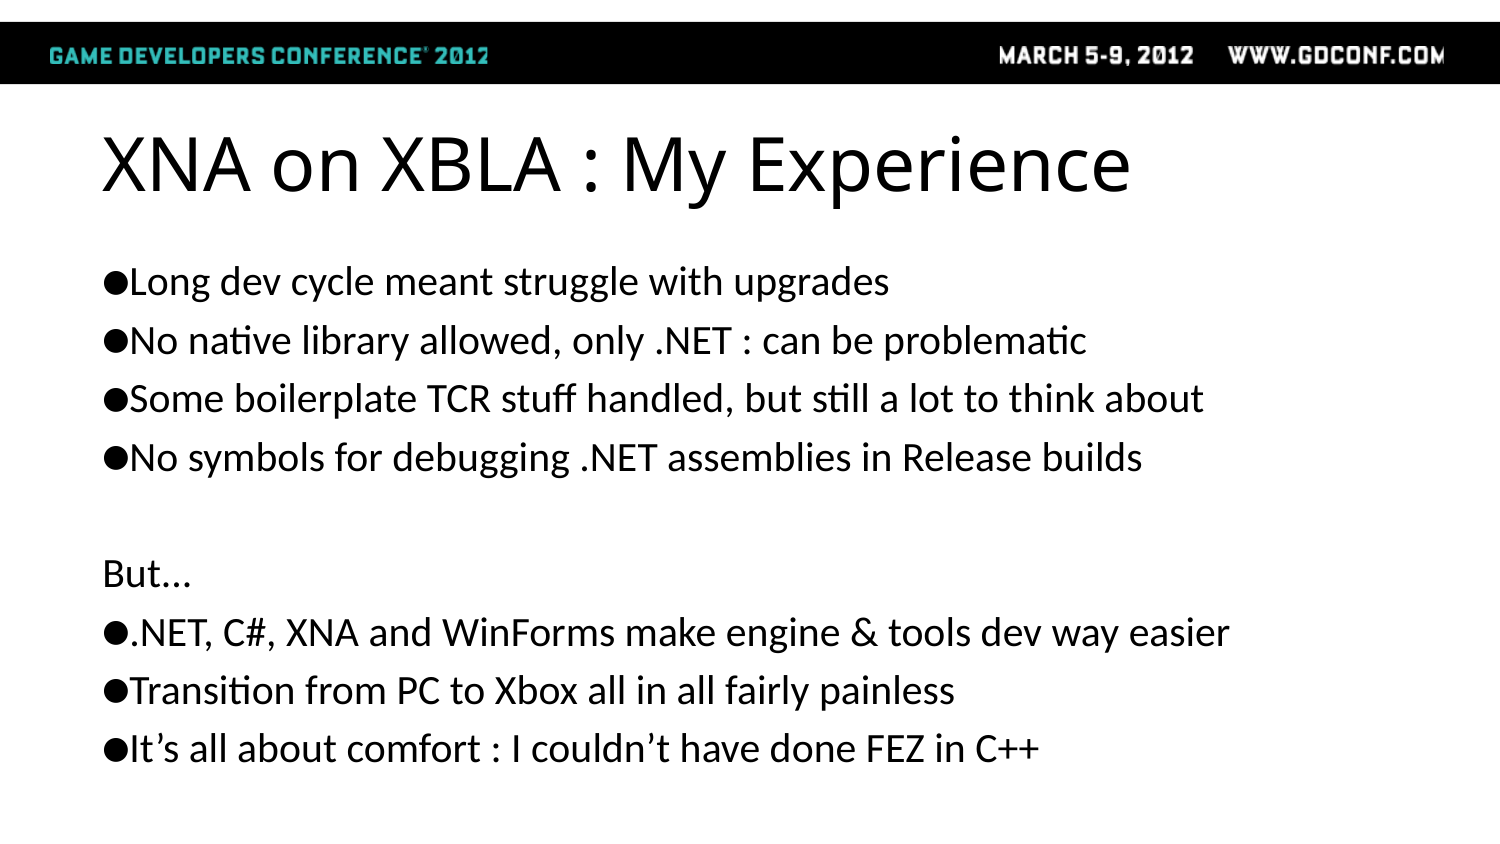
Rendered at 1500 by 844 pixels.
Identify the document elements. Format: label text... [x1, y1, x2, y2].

list Long dev cycle meant struggle with upgrades No native library allowed, only .NET : can be problematic Some boilerplate TCR stuff handled, but still a lot to think about No symbols for debugging .NET assemblies in Release builds But... .NET, C#, XNA and WinForms make engine & tools dev way easier Transition from PC to Xbox all in all fairly painless It’s all about comfort : I couldn’t have done FEZ in C++ [87, 246, 1413, 697]
title XNA on XBLA : My Experience [87, 109, 1413, 238]
